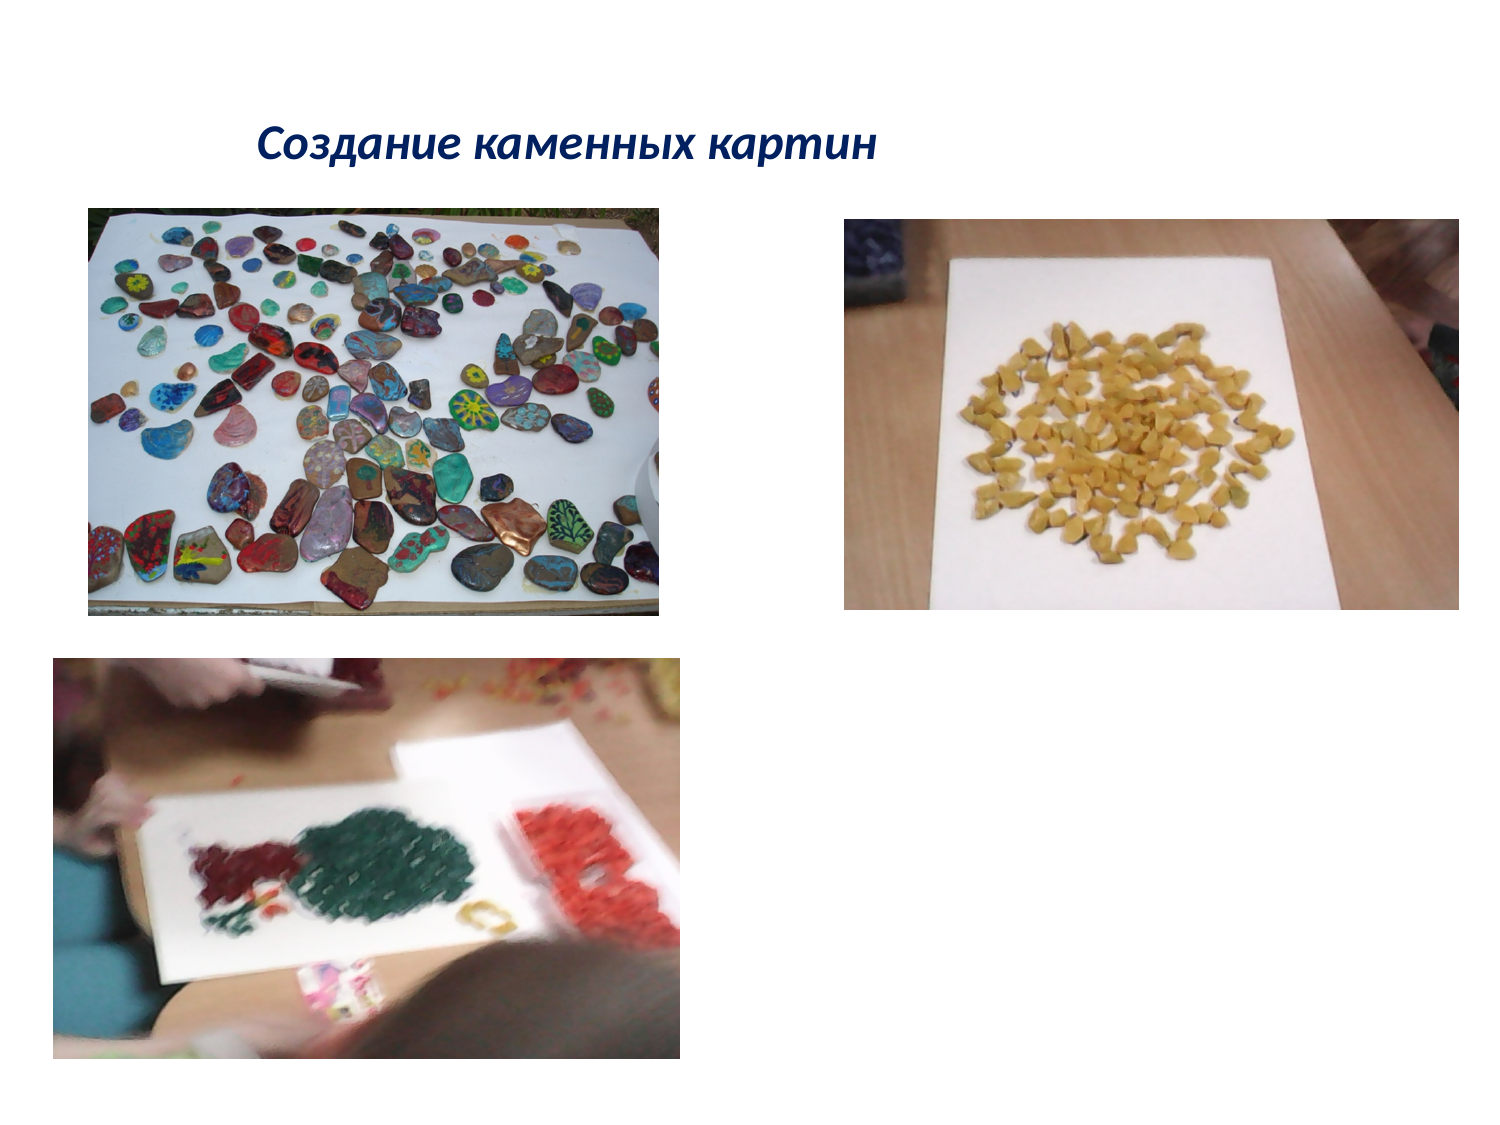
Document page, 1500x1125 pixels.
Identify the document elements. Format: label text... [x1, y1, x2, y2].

picture [52, 658, 680, 1059]
picture [88, 207, 659, 616]
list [844, 219, 1459, 610]
text_box Создание каменных картин [242, 101, 1004, 177]
